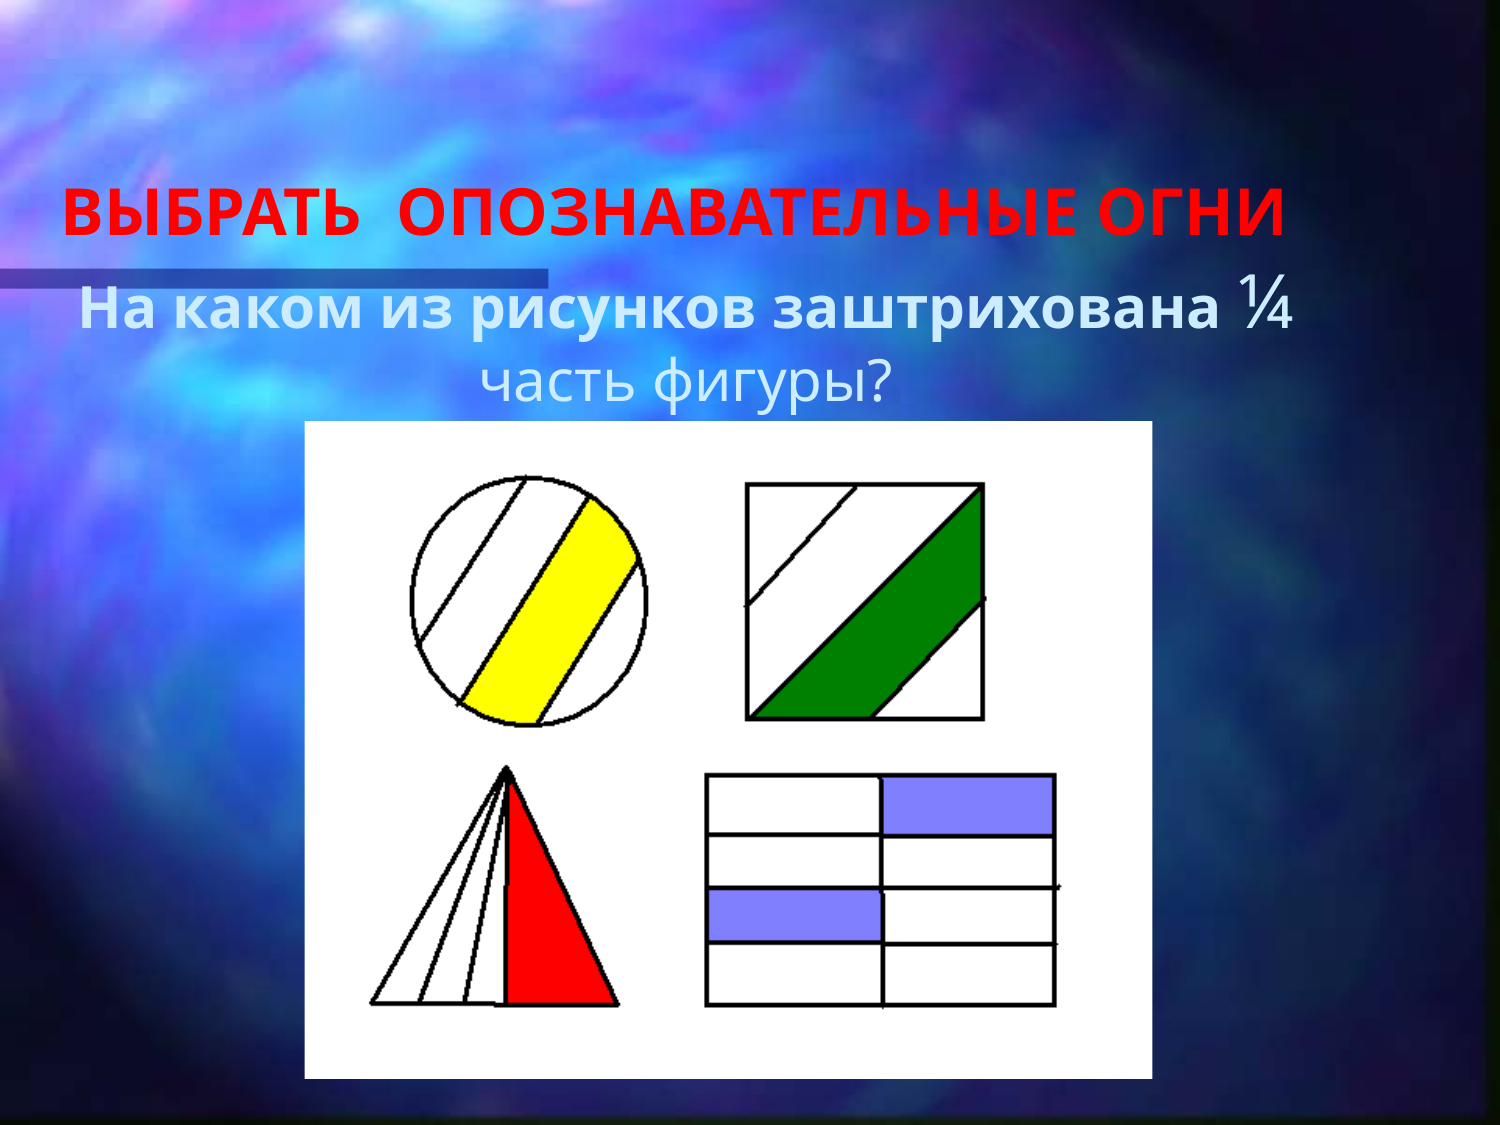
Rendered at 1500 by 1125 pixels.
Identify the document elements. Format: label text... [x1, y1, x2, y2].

title ВЫБРАТЬ ОПОЗНАВАТЕЛЬНЫЕ ОГНИ [37, 74, 1313, 246]
picture [0, 0, 1500, 1125]
text_box На каком из рисунков заштрихована ¼ часть фигуры? [0, 246, 1372, 421]
